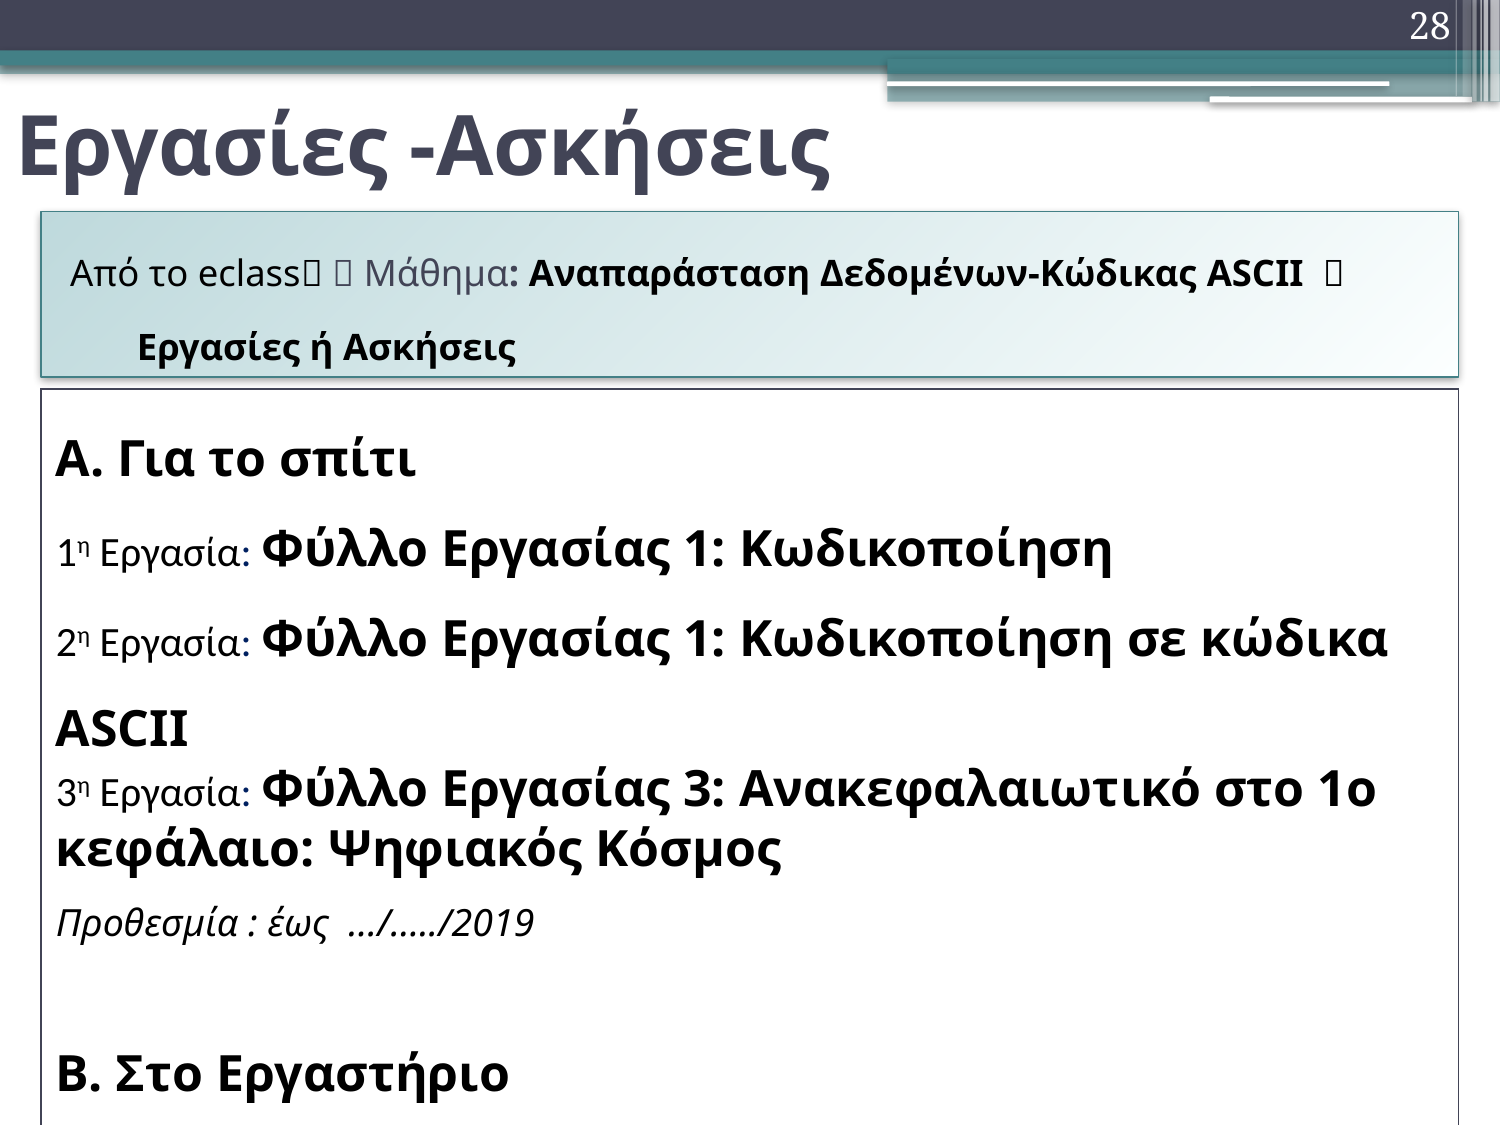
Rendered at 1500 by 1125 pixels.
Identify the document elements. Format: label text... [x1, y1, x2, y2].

title Εργασίες -Ασκήσεις [0, 54, 1350, 230]
text_box Α. Για το σπίτι 1η Εργασία: Φύλλο Εργασίας 1: Κωδικοποίηση 2η Εργασία: Φύλλο Εργασίας 1: Κωδικοποίηση σε κώδικα ASCII 3η Εργασία: Φύλλο Εργασίας 3: Ανακεφαλαιωτικό στο 1ο κεφάλαιο: Ψηφιακός Κόσμος Προθεσμία : έως …/…../2019 Β. Στο Εργαστήριο 1η Άσκηση: ΤΕΣΤ: Ψηφιακός Κόσμος [41, 388, 1459, 1125]
slide_number <αριθμός> [1340, 0, 1466, 61]
text_box Από το eclass  Μάθημα: Αναπαράσταση Δεδομένων-Κώδικας ASCII  Εργασίες ή Ασκήσεις [40, 211, 1459, 378]
